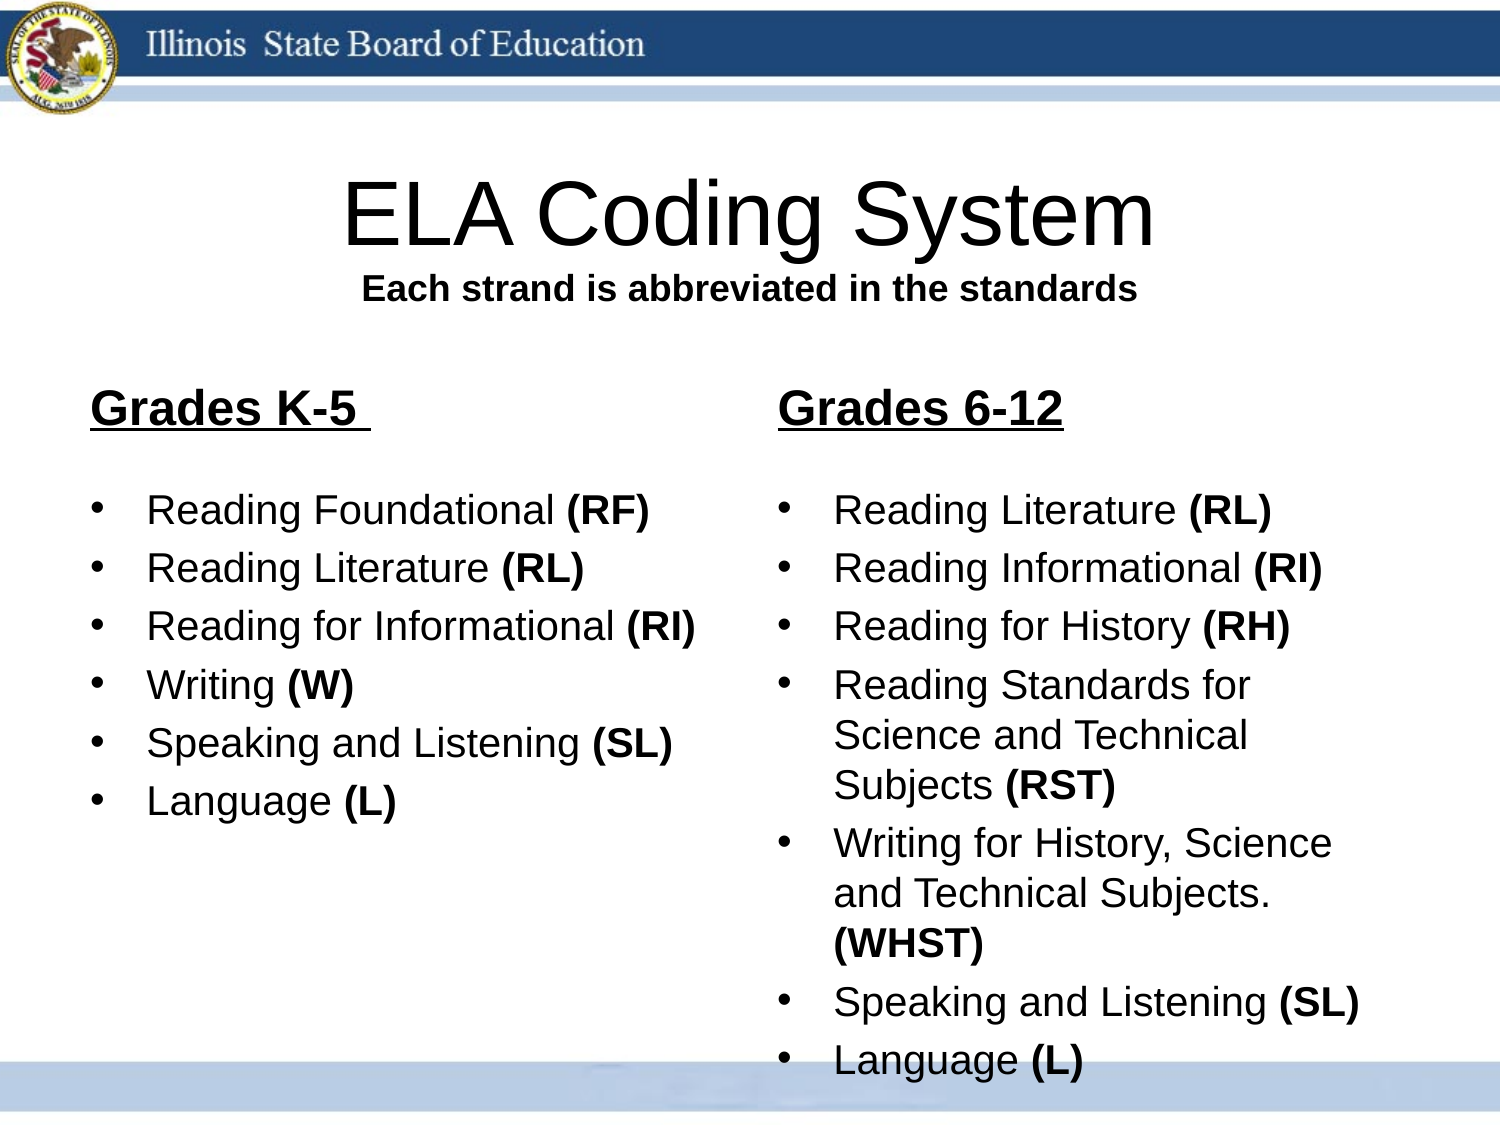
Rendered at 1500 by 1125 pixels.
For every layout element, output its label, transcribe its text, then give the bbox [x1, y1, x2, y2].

title ELA Coding System Each strand is abbreviated in the standards [74, 137, 1426, 326]
list Grades 6-12 [762, 337, 1426, 443]
list Grades K-5 [74, 337, 738, 443]
list Reading Literature (RL) Reading Informational (RI) Reading for History (RH) Reading Standards for Science and Technical Subjects (RST) Writing for History, Science and Technical Subjects.(WHST) Speaking and Listening (SL) Language (L) [761, 474, 1426, 1006]
picture [0, 0, 1500, 1125]
list Reading Foundational (RF) Reading Literature (RL) Reading for Informational (RI) Writing (W) Speaking and Listening (SL) Language (L) [74, 474, 738, 1006]
